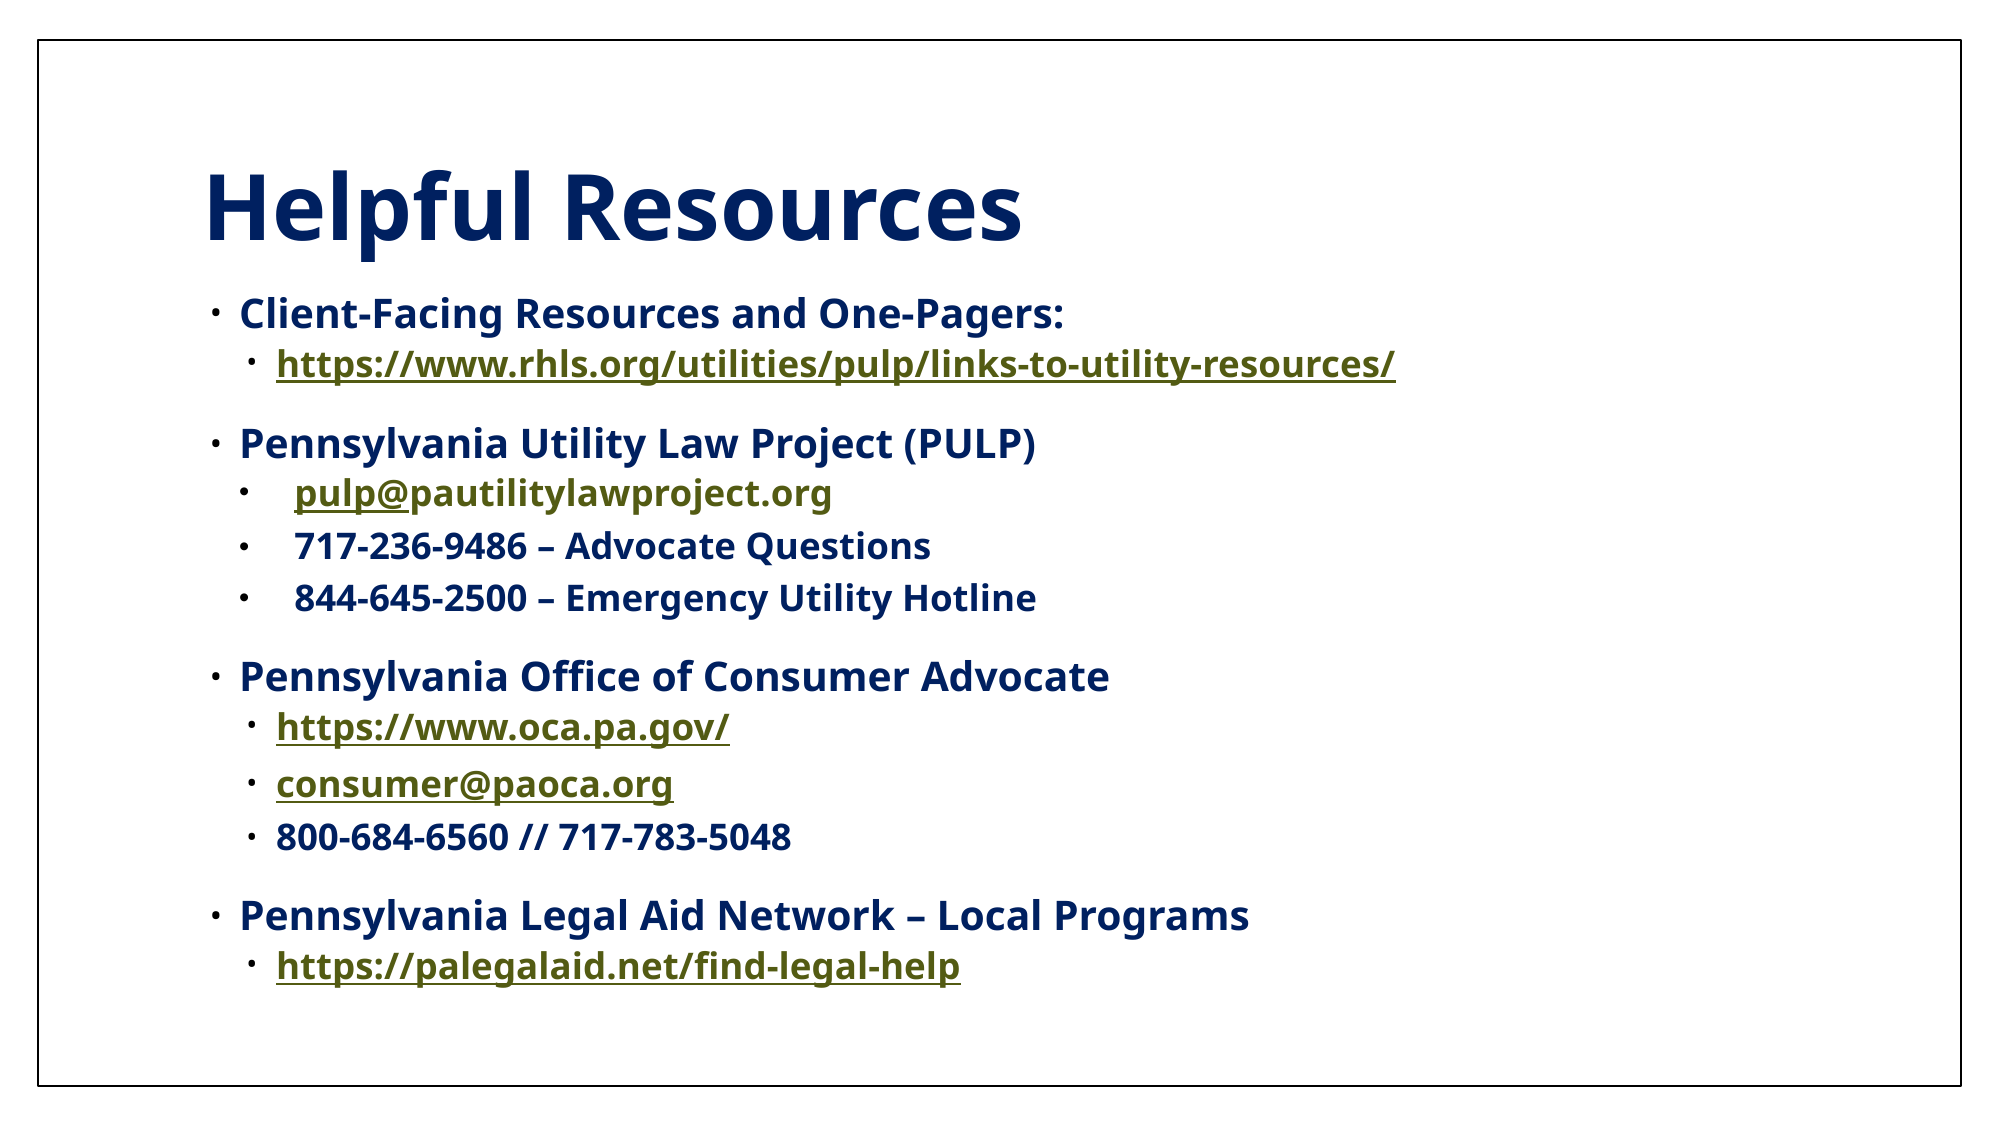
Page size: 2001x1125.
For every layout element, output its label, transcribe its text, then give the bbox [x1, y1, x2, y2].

list Client-Facing Resources and One-Pagers: https://www.rhls.org/utilities/pulp/links-to-utility-resources/ Pennsylvania Utility Law Project (PULP) pulp@pautilitylawproject.org 717-236-9486 – Advocate Questions 844-645-2500 – Emergency Utility Hotline Pennsylvania Office of Consumer Advocate https://www.oca.pa.gov/ consumer@paoca.org 800-684-6560 // 717-783-5048 Pennsylvania Legal Aid Network – Local Programs https://palegalaid.net/find-legal-help [187, 285, 1808, 1000]
title Helpful Resources [187, 99, 1808, 285]
